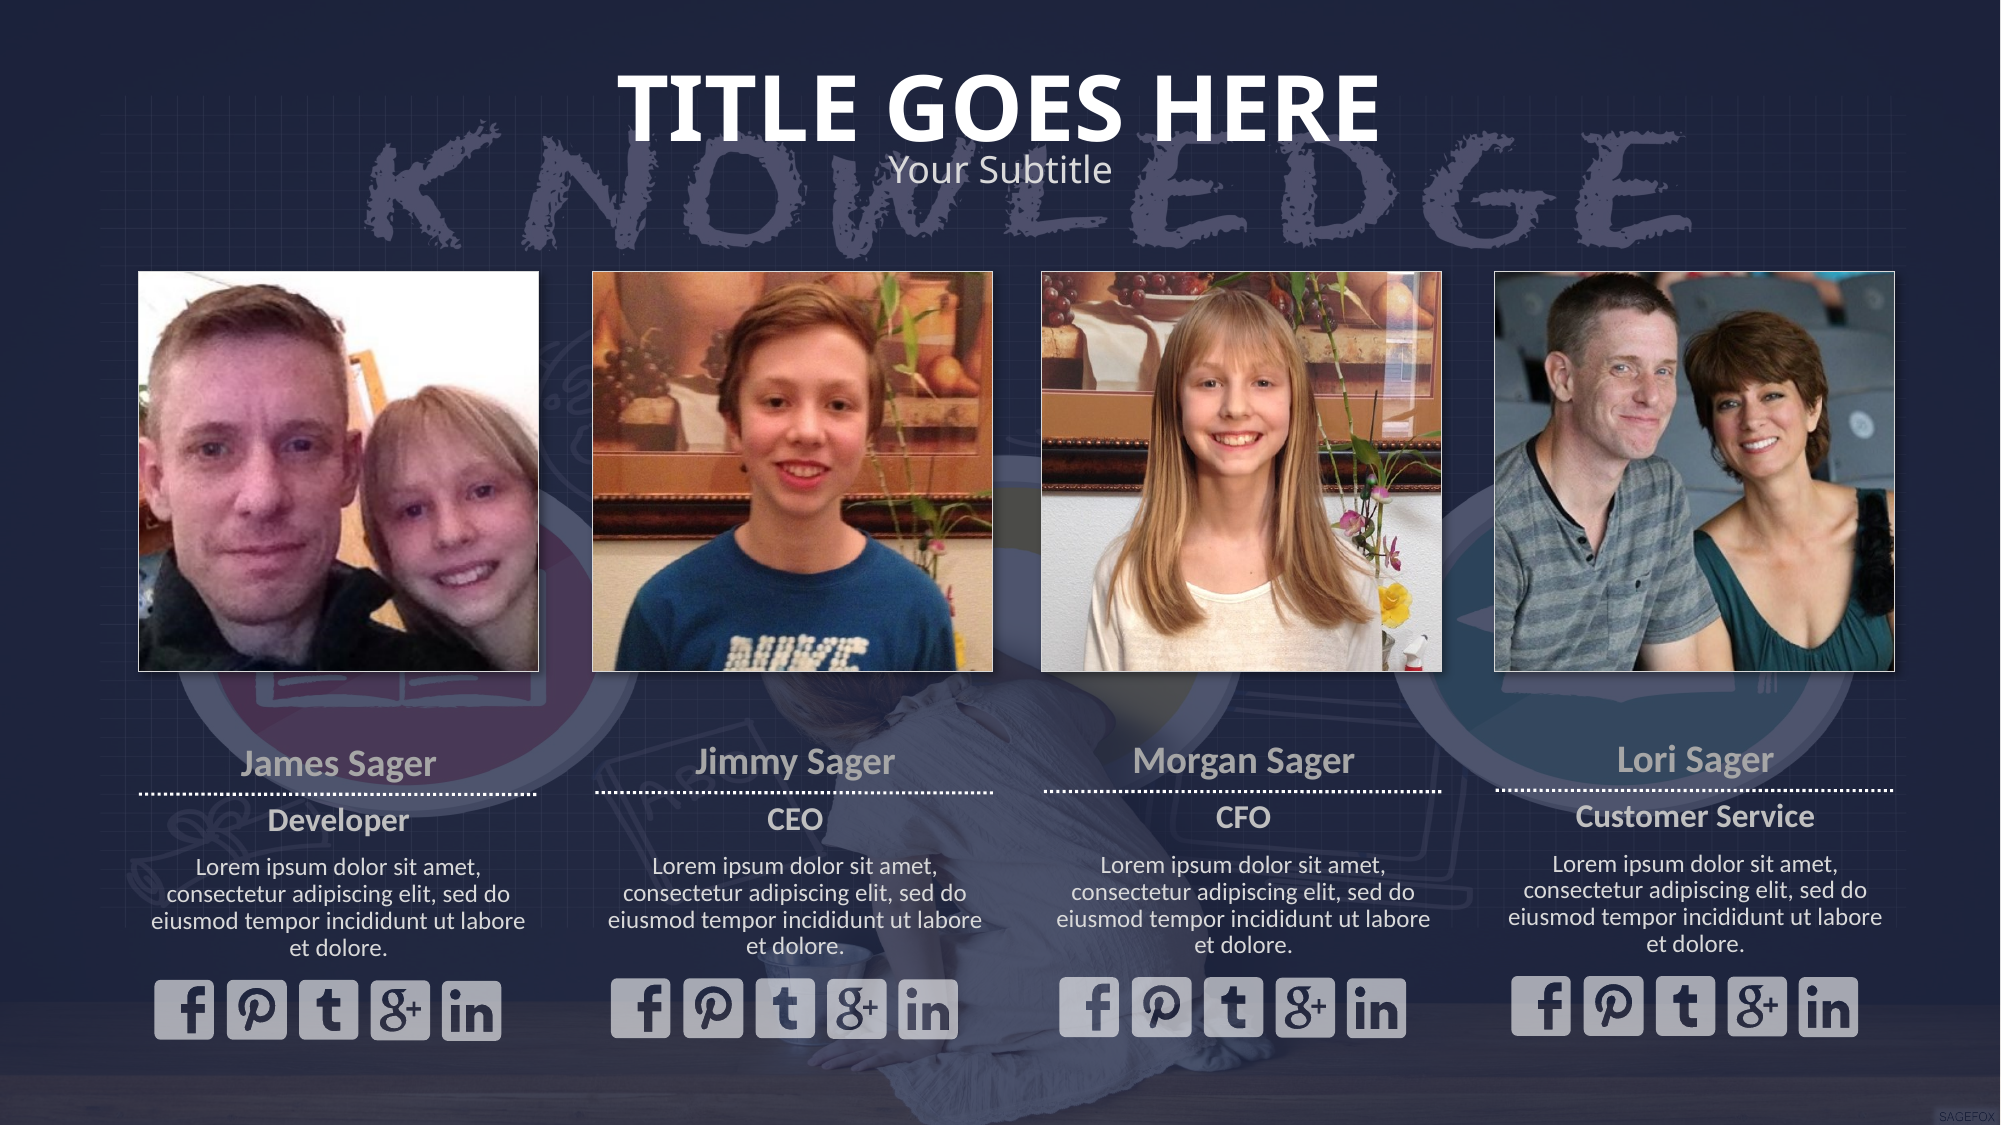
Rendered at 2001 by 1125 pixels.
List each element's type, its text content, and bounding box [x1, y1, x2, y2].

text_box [610, 978, 958, 1040]
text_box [154, 979, 502, 1041]
text_box [591, 270, 993, 672]
text_box [1494, 271, 1896, 673]
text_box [1059, 977, 1407, 1039]
text_box CFO [1068, 797, 1419, 840]
text_box Lorem ipsum dolor sit amet, consectetur adipiscing elit, sed do eiusmod tempor incididunt ut labore et dolore. [595, 852, 996, 966]
text_box [138, 270, 540, 672]
text_box James Sager [163, 742, 514, 785]
text_box Lori Sager [1520, 738, 1871, 781]
text_box Developer [163, 799, 514, 842]
text_box Customer Service [1520, 796, 1871, 839]
text_box Lorem ipsum dolor sit amet, consectetur adipiscing elit, sed do eiusmod tempor incididunt ut labore et dolore. [1043, 851, 1444, 965]
text_box CEO [620, 798, 971, 841]
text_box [1511, 976, 1859, 1038]
text_box [1040, 270, 1442, 672]
text_box Jimmy Sager [620, 740, 971, 784]
text_box Lorem ipsum dolor sit amet, consectetur adipiscing elit, sed do eiusmod tempor incididunt ut labore et dolore. [138, 854, 539, 968]
text_box Lorem ipsum dolor sit amet, consectetur adipiscing elit, sed do eiusmod tempor incididunt ut labore et dolore. [1495, 850, 1896, 964]
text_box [548, 42, 1452, 199]
text_box Morgan Sager [1068, 739, 1419, 782]
